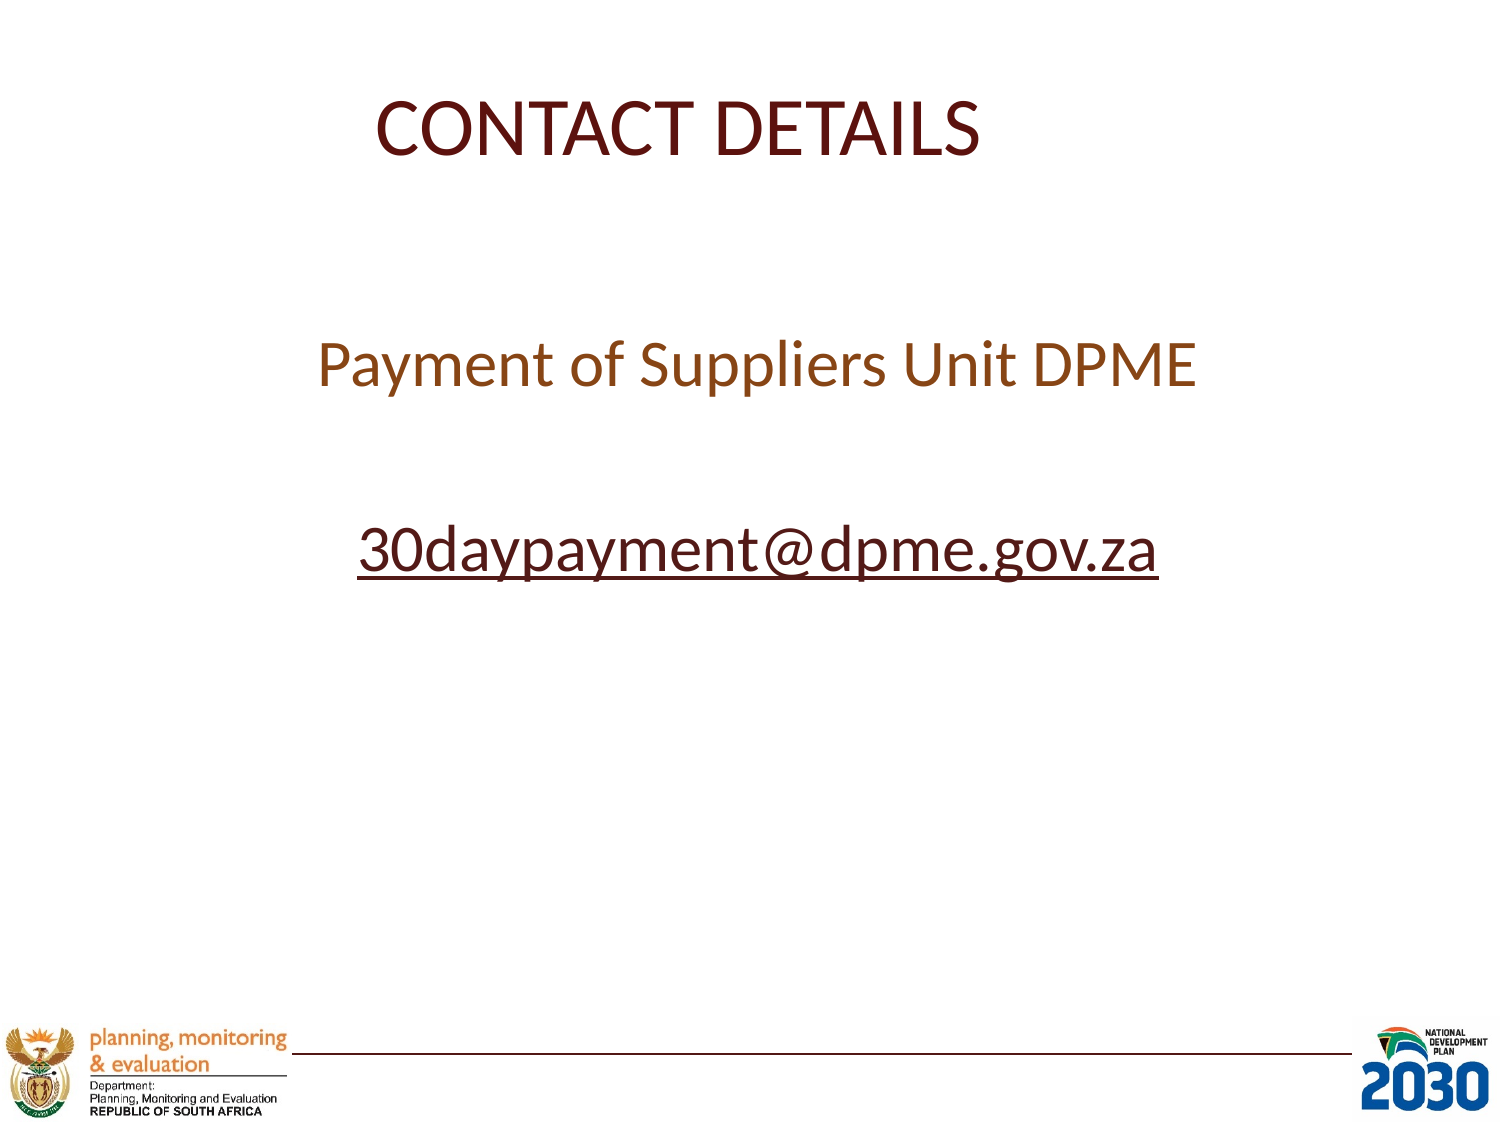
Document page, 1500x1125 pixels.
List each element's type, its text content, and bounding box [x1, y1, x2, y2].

list Payment of Suppliers Unit DPME 30daypayment@dpme.gov.za [29, 219, 1473, 1047]
picture [1352, 1016, 1500, 1122]
picture [2, 1023, 292, 1122]
title CONTACT DETAILS [29, 46, 1329, 197]
